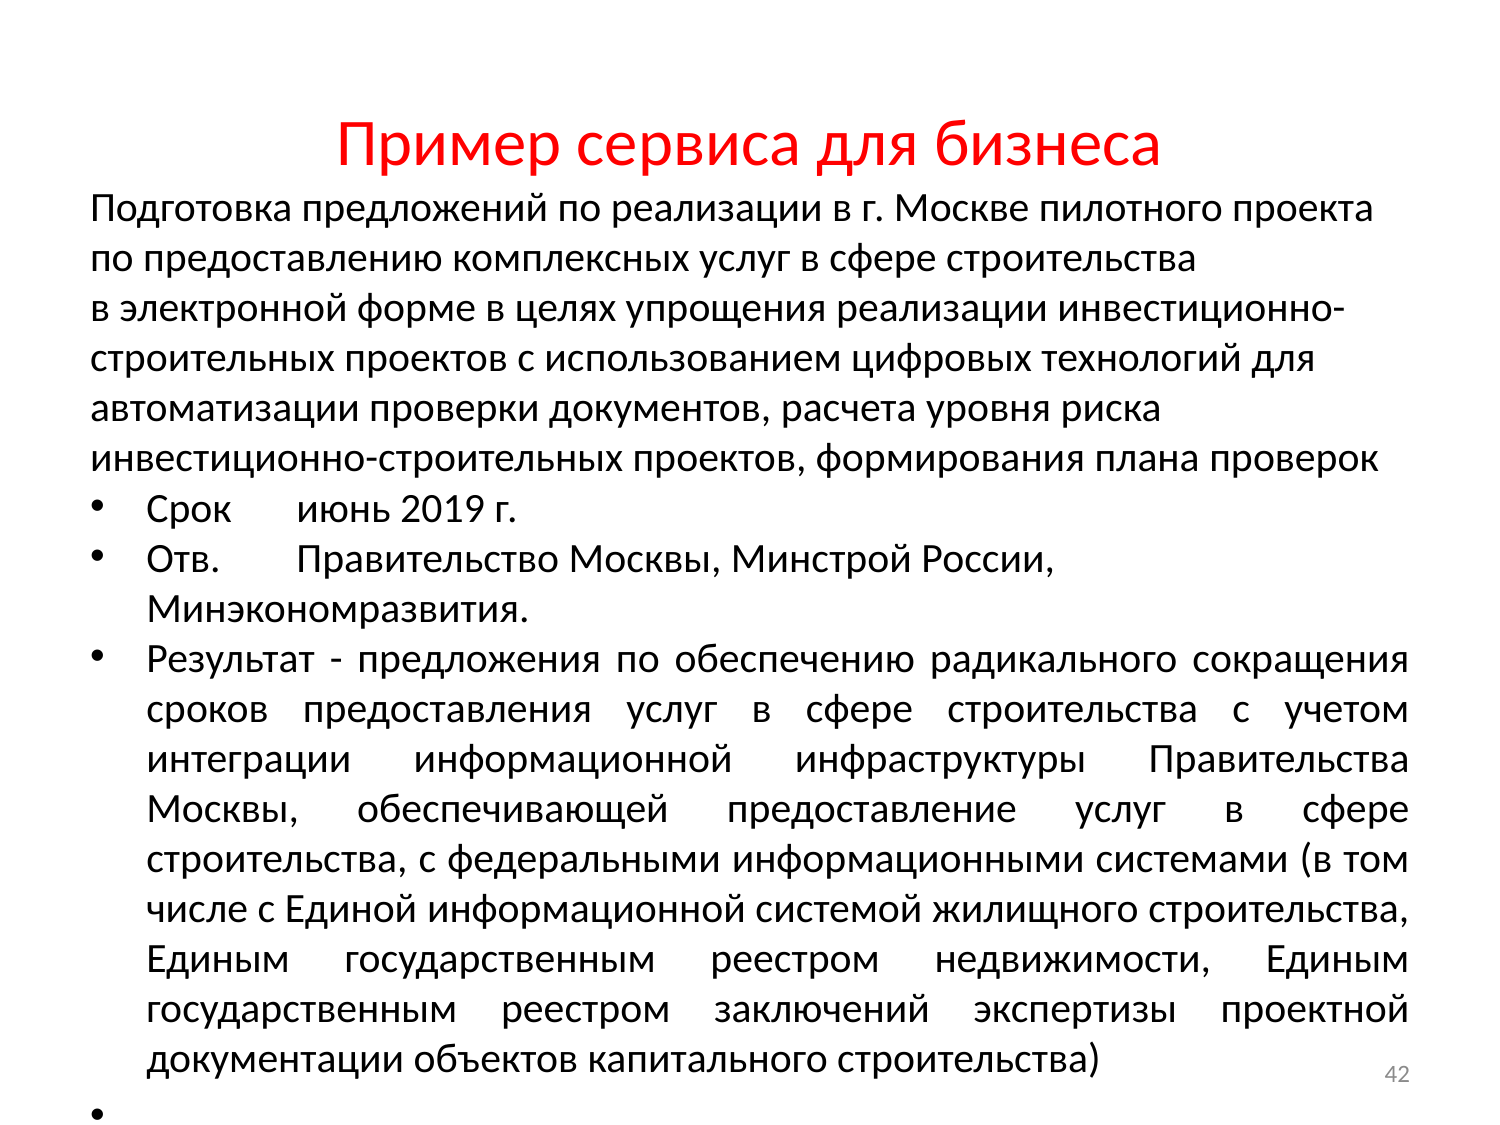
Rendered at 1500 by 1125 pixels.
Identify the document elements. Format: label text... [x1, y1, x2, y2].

list Подготовка предложений по реализации в г. Москве пилотного проекта по предоставлению комплексных услуг в сфере строительства в электронной форме в целях упрощения реализации инвестиционно-строительных проектов с использованием цифровых технологий для автоматизации проверки документов, расчета уровня риска инвестиционно-строительных проектов, формирования плана проверок Срок июнь 2019 г. Отв. Правительство Москвы, Минстрой России, Минэкономразвития. Результат - предложения по обеспечению радикального сокращения сроков предоставления услуг в сфере строительства с учетом интеграции информационной инфраструктуры Правительства Москвы, обеспечивающей предоставление услуг в сфере строительства, с федеральными информационными системами (в том числе с Единой информационной системой жилищного строительства, Единым государственным реестром недвижимости, Единым государственным реестром заключений экспертизы проектной документации объектов капитального строительства) [75, 172, 1425, 1094]
slide_number 42 [1074, 1042, 1425, 1103]
title Пример сервиса для бизнеса [75, 45, 1425, 172]
